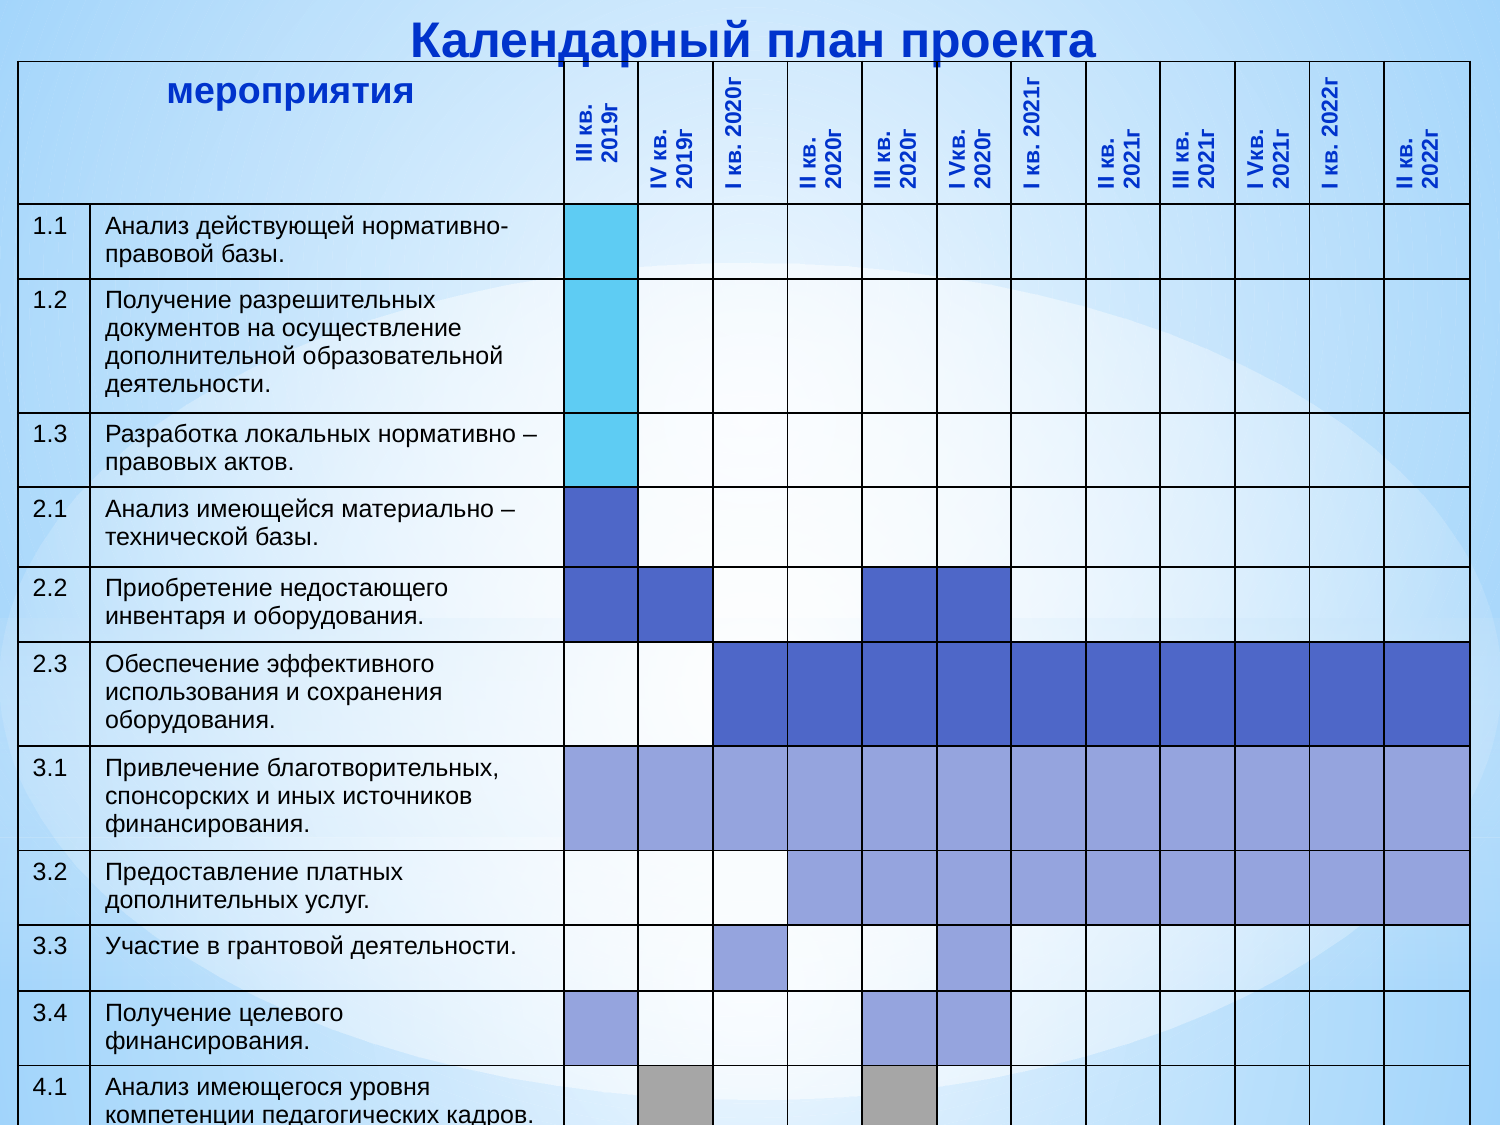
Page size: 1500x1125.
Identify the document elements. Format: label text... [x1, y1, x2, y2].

table_cell [1161, 568, 1234, 641]
table_cell [714, 1066, 787, 1125]
table_cell [938, 1066, 1010, 1125]
table_cell [1087, 488, 1159, 566]
table_cell [1385, 488, 1469, 566]
table_cell Получение целевого финансирования. [91, 992, 563, 1065]
table_cell [1310, 568, 1383, 641]
table_cell [788, 280, 861, 412]
table_header III кв. 2020г [863, 62, 936, 203]
table_cell [714, 280, 787, 412]
table_cell [1161, 643, 1234, 745]
table_cell [863, 851, 936, 924]
table_cell [714, 643, 787, 745]
table_cell [1236, 280, 1309, 412]
table_cell [714, 992, 787, 1065]
table_cell 2.2 [19, 568, 89, 641]
table_cell Приобретение недостающего инвентаря и оборудования. [91, 568, 563, 641]
table_cell 3.3 [19, 926, 89, 990]
table_cell [863, 280, 936, 412]
table_cell [1310, 643, 1383, 745]
table_cell [565, 926, 637, 990]
table_cell [1087, 568, 1159, 641]
table_cell [938, 280, 1010, 412]
table_cell [714, 926, 787, 990]
table_cell [1310, 992, 1383, 1065]
table_cell [1236, 851, 1309, 924]
table_cell [565, 280, 637, 412]
table_cell [1236, 926, 1309, 990]
table_cell [1385, 1066, 1469, 1125]
table_cell [863, 747, 936, 850]
table_cell [1087, 643, 1159, 745]
table_cell [1161, 851, 1234, 924]
table_header II кв. 2022г [1385, 62, 1469, 203]
table_cell [1087, 747, 1159, 850]
table_cell [1161, 488, 1234, 566]
table_header I кв. 2022г [1310, 62, 1383, 203]
table_cell Анализ имеющейся материально – технической базы. [91, 488, 563, 566]
table_cell [938, 851, 1010, 924]
table_cell [938, 747, 1010, 850]
table_header II кв. 2021г [1087, 62, 1159, 203]
table_cell [639, 414, 712, 486]
table_cell [863, 488, 936, 566]
table_header III кв. 2021г [1161, 62, 1234, 203]
table_cell Анализ действующей нормативно- правовой базы. [91, 205, 563, 278]
table_cell [1012, 992, 1085, 1065]
table_cell [1310, 926, 1383, 990]
table_cell [565, 568, 637, 641]
table_cell [1161, 747, 1234, 850]
table_cell [1087, 205, 1159, 278]
table_cell [565, 488, 637, 566]
table_cell [1310, 280, 1383, 412]
table_cell [788, 747, 861, 850]
table_cell [1310, 488, 1383, 566]
table_cell [1236, 1066, 1309, 1125]
table_cell [1087, 992, 1159, 1065]
table_cell [1385, 747, 1469, 850]
table_cell [565, 1066, 637, 1125]
table_cell [788, 205, 861, 278]
table_cell [1236, 488, 1309, 566]
table_header III кв. 2019г [565, 62, 637, 203]
table_cell [1161, 1066, 1234, 1125]
table_cell [639, 747, 712, 850]
table_cell [1087, 280, 1159, 412]
table_cell [863, 643, 936, 745]
table_header I Vкв. 2021г [1236, 62, 1309, 203]
table_cell [938, 414, 1010, 486]
table_cell [1236, 992, 1309, 1065]
table_cell [863, 992, 936, 1065]
table_cell [1310, 205, 1383, 278]
table_cell [639, 280, 712, 412]
table_cell [565, 414, 637, 486]
table_cell [863, 414, 936, 486]
table_cell [1087, 1066, 1159, 1125]
table_cell [1236, 747, 1309, 850]
table_cell 1.3 [19, 414, 89, 486]
table_cell [1236, 568, 1309, 641]
table_cell Предоставление платных дополнительных услуг. [91, 851, 563, 924]
table_cell Получение разрешительных документов на осуществление дополнительной образовательной деятельности. [91, 280, 563, 412]
table_cell [1012, 1066, 1085, 1125]
table_cell Привлечение благотворительных, спонсорских и иных источников финансирования. [91, 747, 563, 850]
table_header I кв. 2020г [714, 62, 787, 203]
table_cell [1161, 992, 1234, 1065]
table_cell [714, 747, 787, 850]
table_cell [714, 414, 787, 486]
table_cell [1012, 568, 1085, 641]
table_cell 1.2 [19, 280, 89, 412]
table_cell Анализ имеющегося уровня компетенции педагогических кадров. [91, 1066, 563, 1125]
table_cell [565, 992, 637, 1065]
list Календарный план проекта [0, 0, 1500, 1125]
table_cell [714, 205, 787, 278]
table_cell [714, 488, 787, 566]
table_cell [1012, 414, 1085, 486]
table_header мероприятия [19, 62, 563, 203]
table_cell [1310, 1066, 1383, 1125]
table_cell [1012, 205, 1085, 278]
table_cell [788, 851, 861, 924]
table_header I Vкв. 2020г [938, 62, 1010, 203]
table_cell [1385, 568, 1469, 641]
table_cell [1385, 851, 1469, 924]
table_cell [1012, 926, 1085, 990]
table_cell [938, 926, 1010, 990]
table_cell [1012, 643, 1085, 745]
table_cell [1236, 205, 1309, 278]
table_cell 3.2 [19, 851, 89, 924]
table_header IV кв. 2019г [639, 62, 712, 203]
table_cell [1012, 280, 1085, 412]
table_cell [938, 568, 1010, 641]
table_cell [1012, 851, 1085, 924]
table_cell [863, 568, 936, 641]
table_cell [1087, 851, 1159, 924]
table_cell [788, 488, 861, 566]
table_header I кв. 2021г [1012, 62, 1085, 203]
table_cell [565, 747, 637, 850]
table_cell [788, 992, 861, 1065]
table_header II кв. 2020г [788, 62, 861, 203]
table_cell Разработка локальных нормативно – правовых актов. [91, 414, 563, 486]
table_cell [1236, 414, 1309, 486]
table_cell [1385, 926, 1469, 990]
table_cell [1310, 851, 1383, 924]
table_cell 4.1 [19, 1066, 89, 1125]
table_cell [639, 992, 712, 1065]
table_cell [639, 643, 712, 745]
table_cell [788, 926, 861, 990]
table_cell [639, 568, 712, 641]
table_cell [1385, 280, 1469, 412]
table_cell [639, 926, 712, 990]
table_cell [1012, 488, 1085, 566]
table_cell [788, 643, 861, 745]
table_cell Обеспечение эффективного использования и сохранения оборудования. [91, 643, 563, 745]
table_cell [788, 414, 861, 486]
table_cell 2.3 [19, 643, 89, 745]
table_cell [1310, 414, 1383, 486]
table_cell [1236, 643, 1309, 745]
table_cell [565, 851, 637, 924]
table_cell [565, 205, 637, 278]
table_cell [863, 1066, 936, 1125]
table_cell [639, 205, 712, 278]
table_cell 3.1 [19, 747, 89, 850]
table_cell [863, 205, 936, 278]
table_cell [565, 643, 637, 745]
table_cell [639, 488, 712, 566]
table_cell [1012, 747, 1085, 850]
table_cell [1385, 205, 1469, 278]
table_cell [938, 205, 1010, 278]
table_cell [714, 851, 787, 924]
table_cell 1.1 [19, 205, 89, 278]
table_cell [1385, 414, 1469, 486]
table_cell [1087, 926, 1159, 990]
table_cell [863, 926, 936, 990]
table_cell Участие в грантовой деятельности. [91, 926, 563, 990]
table_cell [1161, 926, 1234, 990]
table_cell [1087, 414, 1159, 486]
table_cell [1385, 992, 1469, 1065]
table_cell [639, 1066, 712, 1125]
table_cell [1310, 747, 1383, 850]
table_cell [938, 488, 1010, 566]
table_cell [1385, 643, 1469, 745]
table_cell [714, 568, 787, 641]
table_cell 3.4 [19, 992, 89, 1065]
table_cell [1161, 414, 1234, 486]
table_cell 2.1 [19, 488, 89, 566]
table_cell [788, 568, 861, 641]
table_cell [639, 851, 712, 924]
table_cell [938, 992, 1010, 1065]
table_cell [788, 1066, 861, 1125]
table_cell [938, 643, 1010, 745]
table_cell [1161, 280, 1234, 412]
table_cell [1161, 205, 1234, 278]
